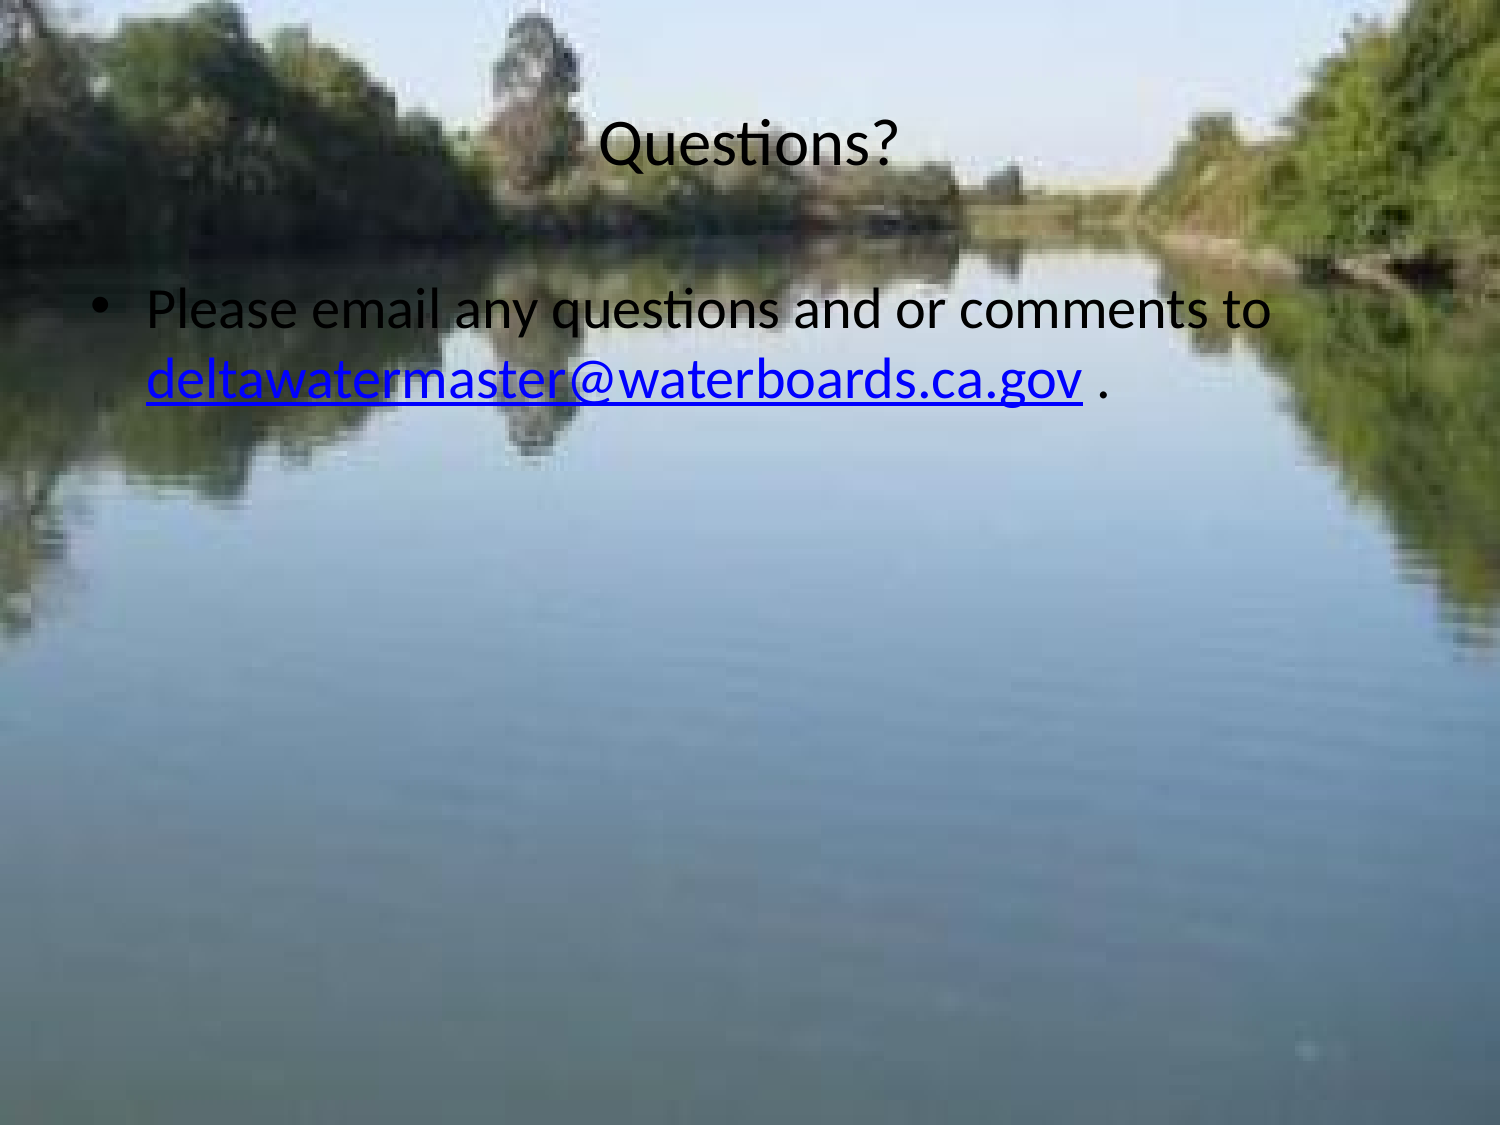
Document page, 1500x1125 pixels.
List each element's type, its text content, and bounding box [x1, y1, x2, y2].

list Please email any questions and or comments to deltawatermaster@waterboards.ca.gov . [75, 262, 1338, 1013]
picture [0, 0, 1500, 1125]
title Questions? [75, 45, 1425, 233]
